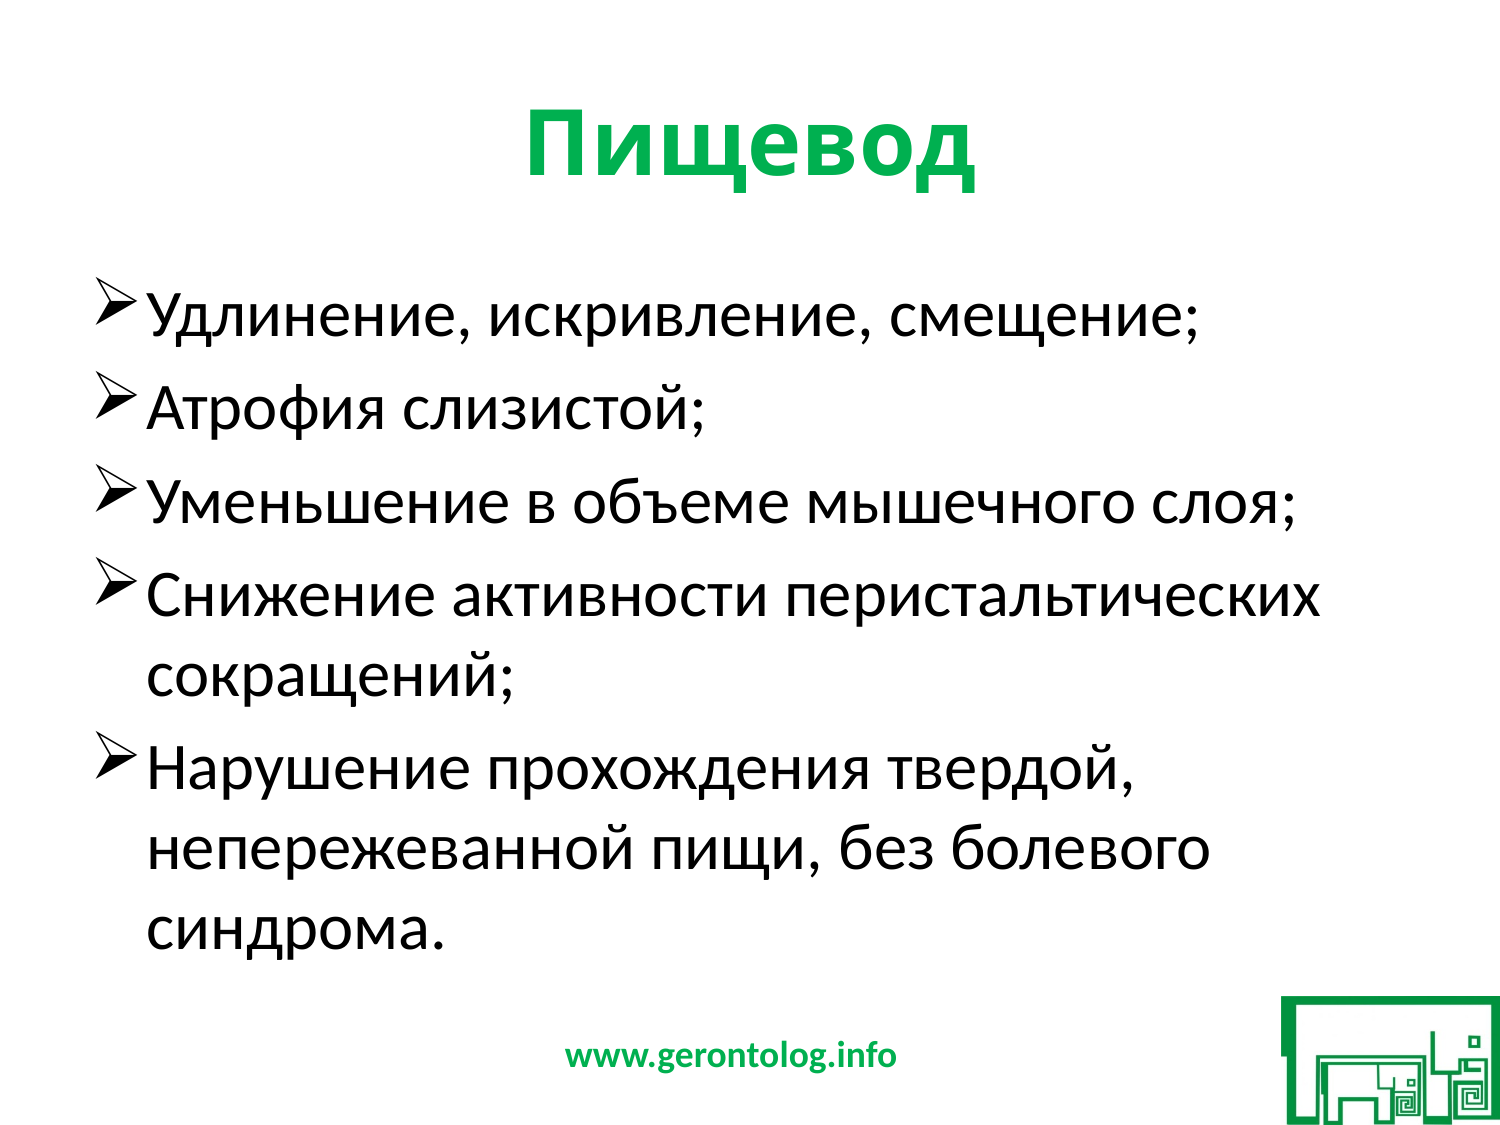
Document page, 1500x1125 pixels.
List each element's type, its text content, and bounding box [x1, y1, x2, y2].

list Удлинение, искривление, смещение; Атрофия слизистой; Уменьшение в объеме мышечного слоя; Снижение активности перистальтических сокращений; Нарушение прохождения твердой, непережеванной пищи, без болевого синдрома. [75, 262, 1425, 1005]
text_box www.gerontolog.info [549, 1023, 913, 1083]
title Пищевод [75, 45, 1425, 233]
picture [1281, 995, 1500, 1125]
